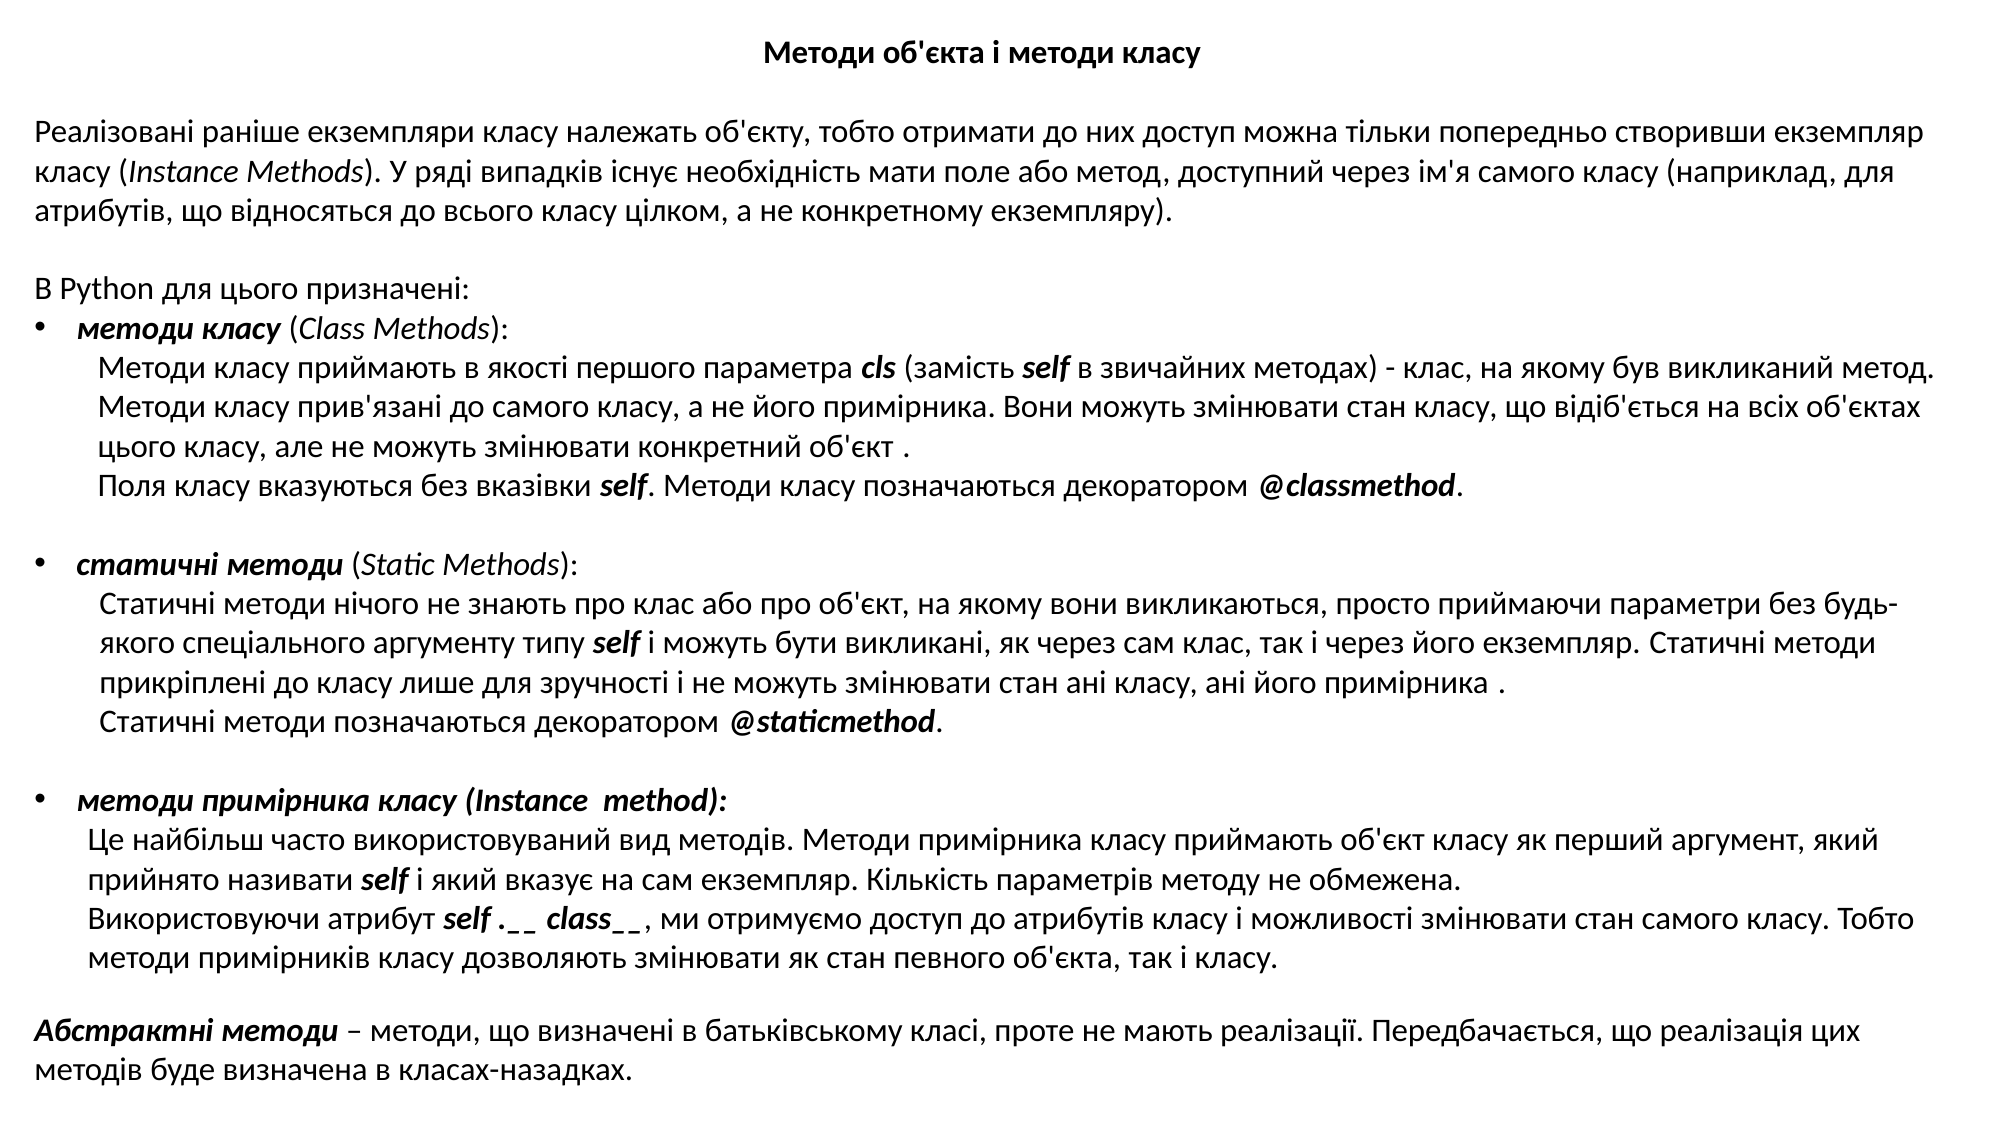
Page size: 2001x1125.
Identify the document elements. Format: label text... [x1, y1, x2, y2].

subtitle Методи об'єкта і методи класу Реалізовані раніше екземпляри класу належать об'єкту, тобто отримати до них доступ можна тільки попередньо створивши екземпляр класу (Instance Methods). У ряді випадків існує необхідність мати поле або метод, доступний через ім'я самого класу (наприклад, для атрибутів, що відносяться до всього класу цілком, а не конкретному екземпляру). В Python для цього призначені: методи класу (Class Methods): Методи класу приймають в якості першого параметра cls (замість self в звичайних методах) - клас, на якому був викликаний метод. Методи класу прив'язані до самого класу, а не його примірника. Вони можуть змінювати стан класу, що відіб'ється на всіх об'єктах цього класу, але не можуть змінювати конкретний об'єкт . Поля класу вказуються без вказівки self. Методи класу позначаються декоратором @classmethod. статичні методи (Static Methods): Статичні методи нічого не знають про клас або про об'єкт, на якому вони викликаються, просто приймаючи параметри без будь-якого спеціального аргументу типу self і можуть бути викликані, як через сам клас, так і через його екземпляр. Статичні методи прикріплені до класу лише для зручності і не можуть змінювати стан ані класу, ані його примірника . Статичні методи позначаються декоратором @staticmethod. методи примірника класу (Instance method): Це найбільш часто використовуваний вид методів. Методи примірника класу приймають об'єкт класу як перший аргумент, який прийнято називати self і який вказує на сам екземпляр. Кількість параметрів методу не обмежена. Використовуючи атрибут self .__ class__, ми отримуємо доступ до атрибутів класу і можливості змінювати стан самого класу. Тобто методи примірників класу дозволяють змінювати як стан певного об'єкта, так і класу. Абстрактні методи – методи, що визначені в батьківському класі, проте не мають реалізації. Передбачається, що реалізація цих методів буде визначена в класах-назадках. [19, 23, 1953, 1105]
